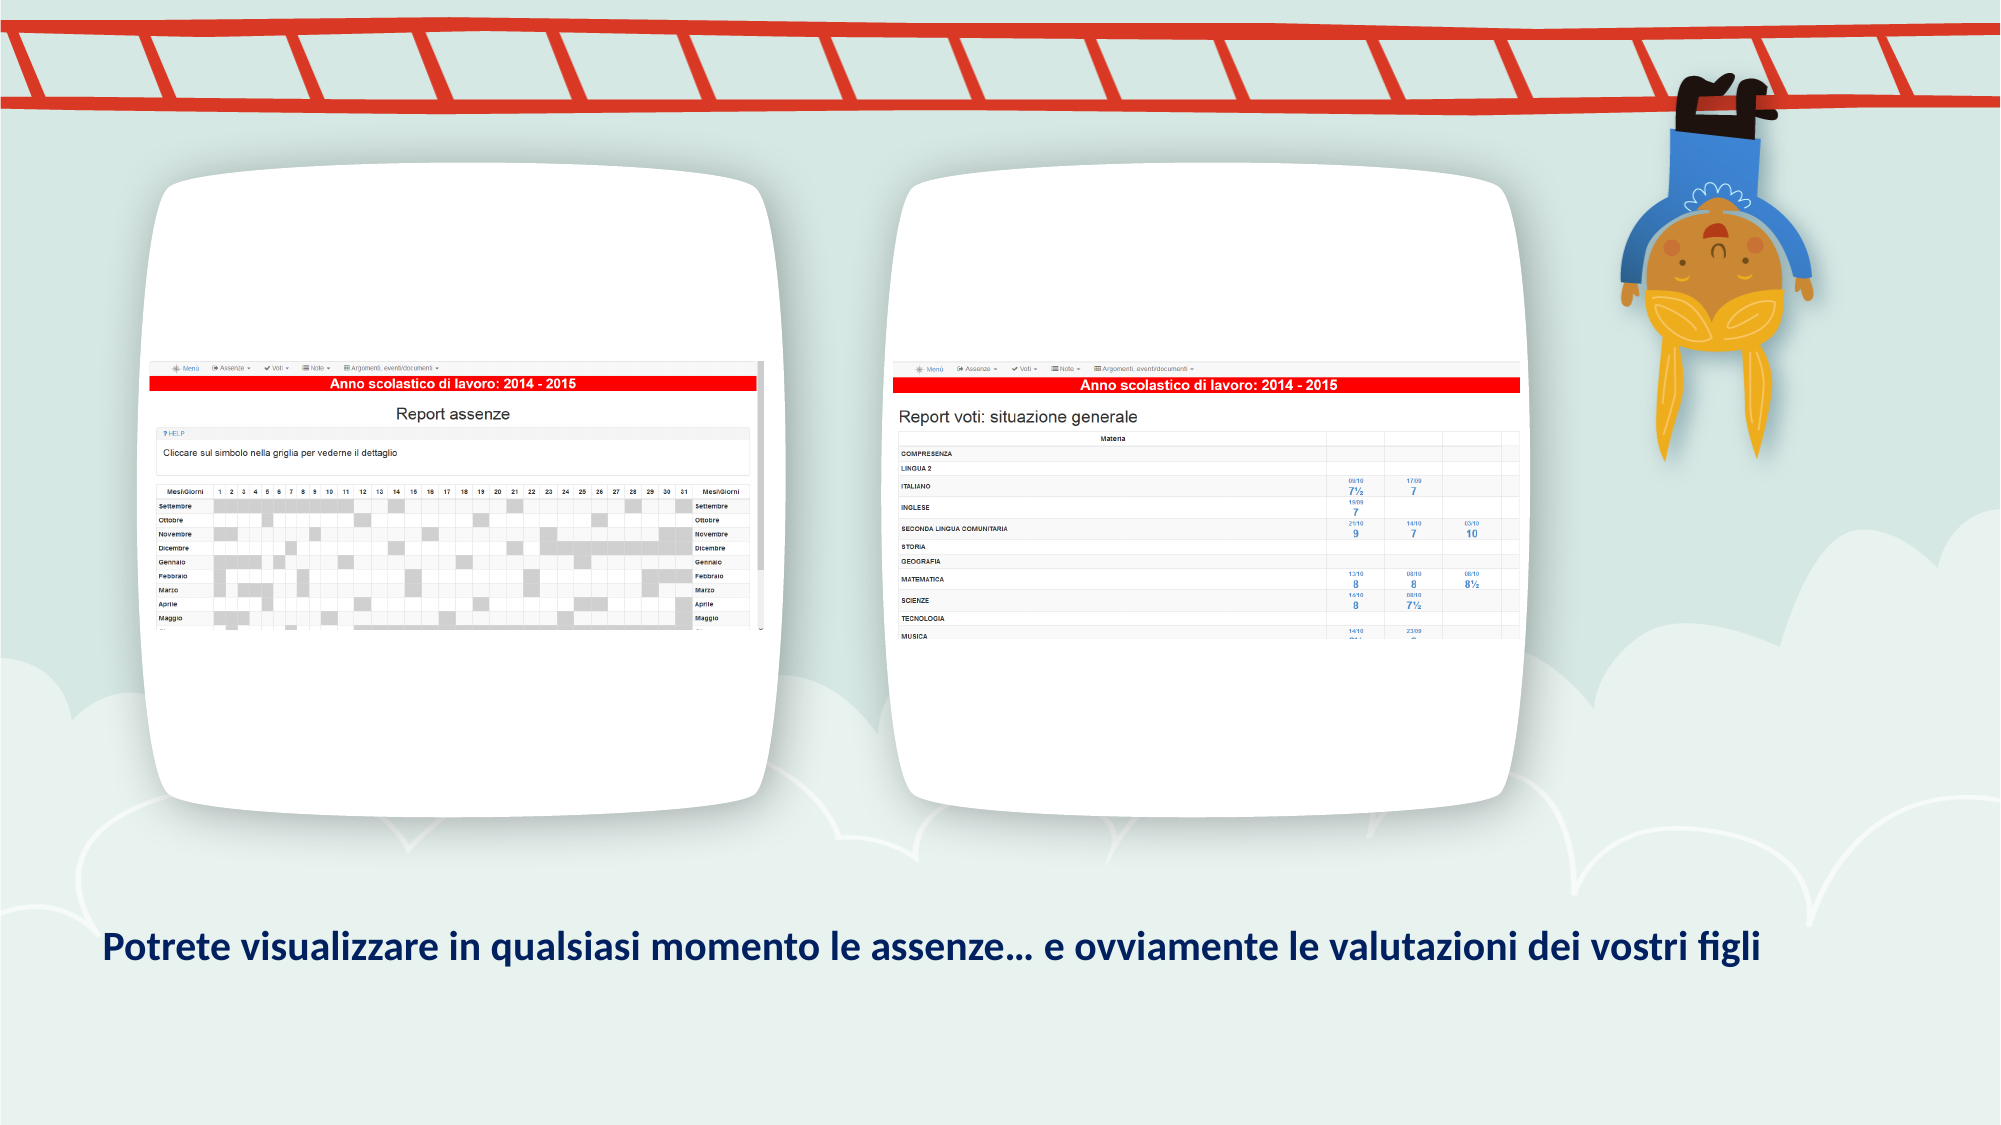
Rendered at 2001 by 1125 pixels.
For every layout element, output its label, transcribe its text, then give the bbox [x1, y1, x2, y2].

picture [0, 0, 2001, 1125]
text_box Potrete visualizzare in qualsiasi momento le assenze… e ovviamente le valutazioni dei vostri figli [92, 905, 1908, 976]
